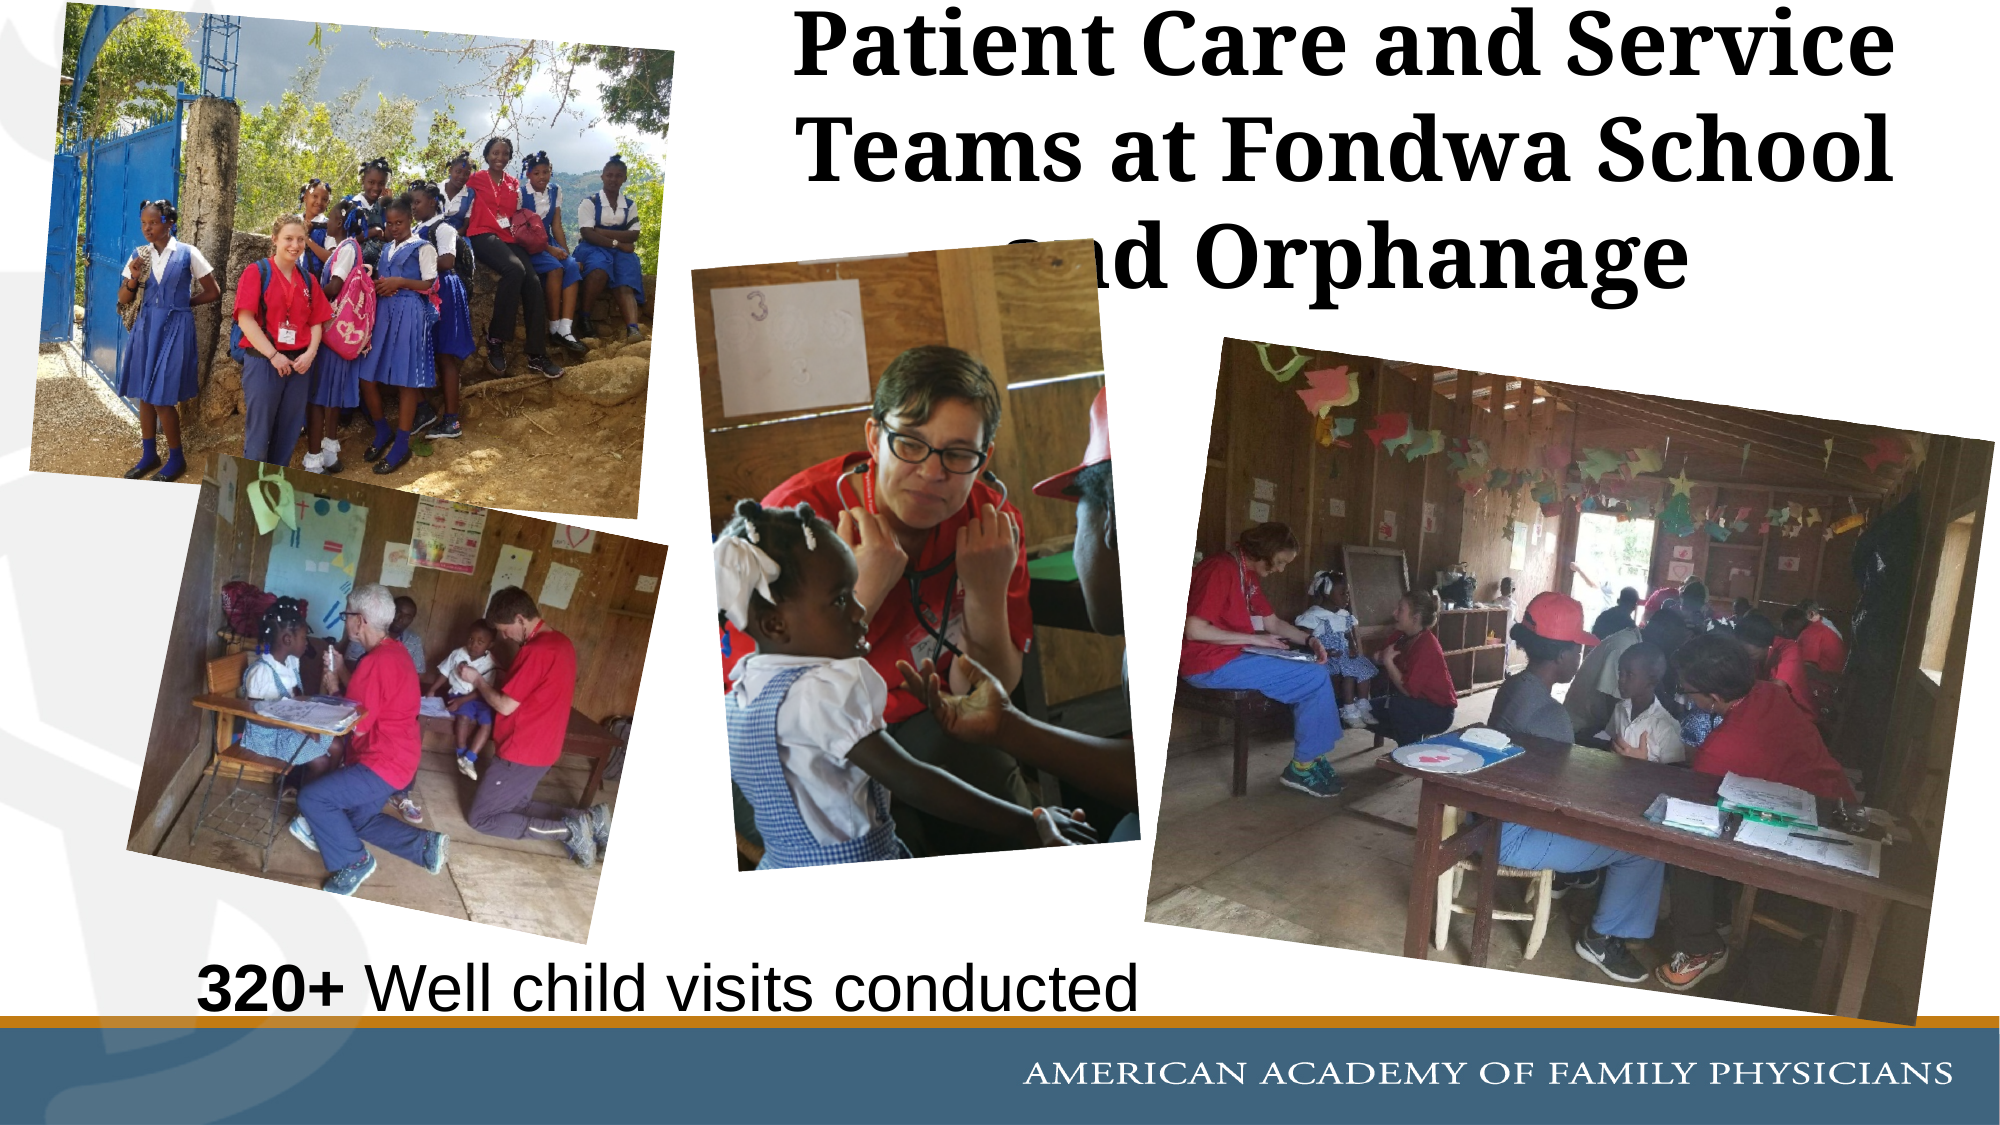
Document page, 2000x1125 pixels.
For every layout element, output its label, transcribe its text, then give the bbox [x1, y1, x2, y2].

list 320+ Well child visits conducted [108, 936, 1229, 1085]
title Patient Care and Service Teams at Fondwa School and Orphanage [696, 29, 1996, 263]
picture [0, 0, 2000, 1125]
